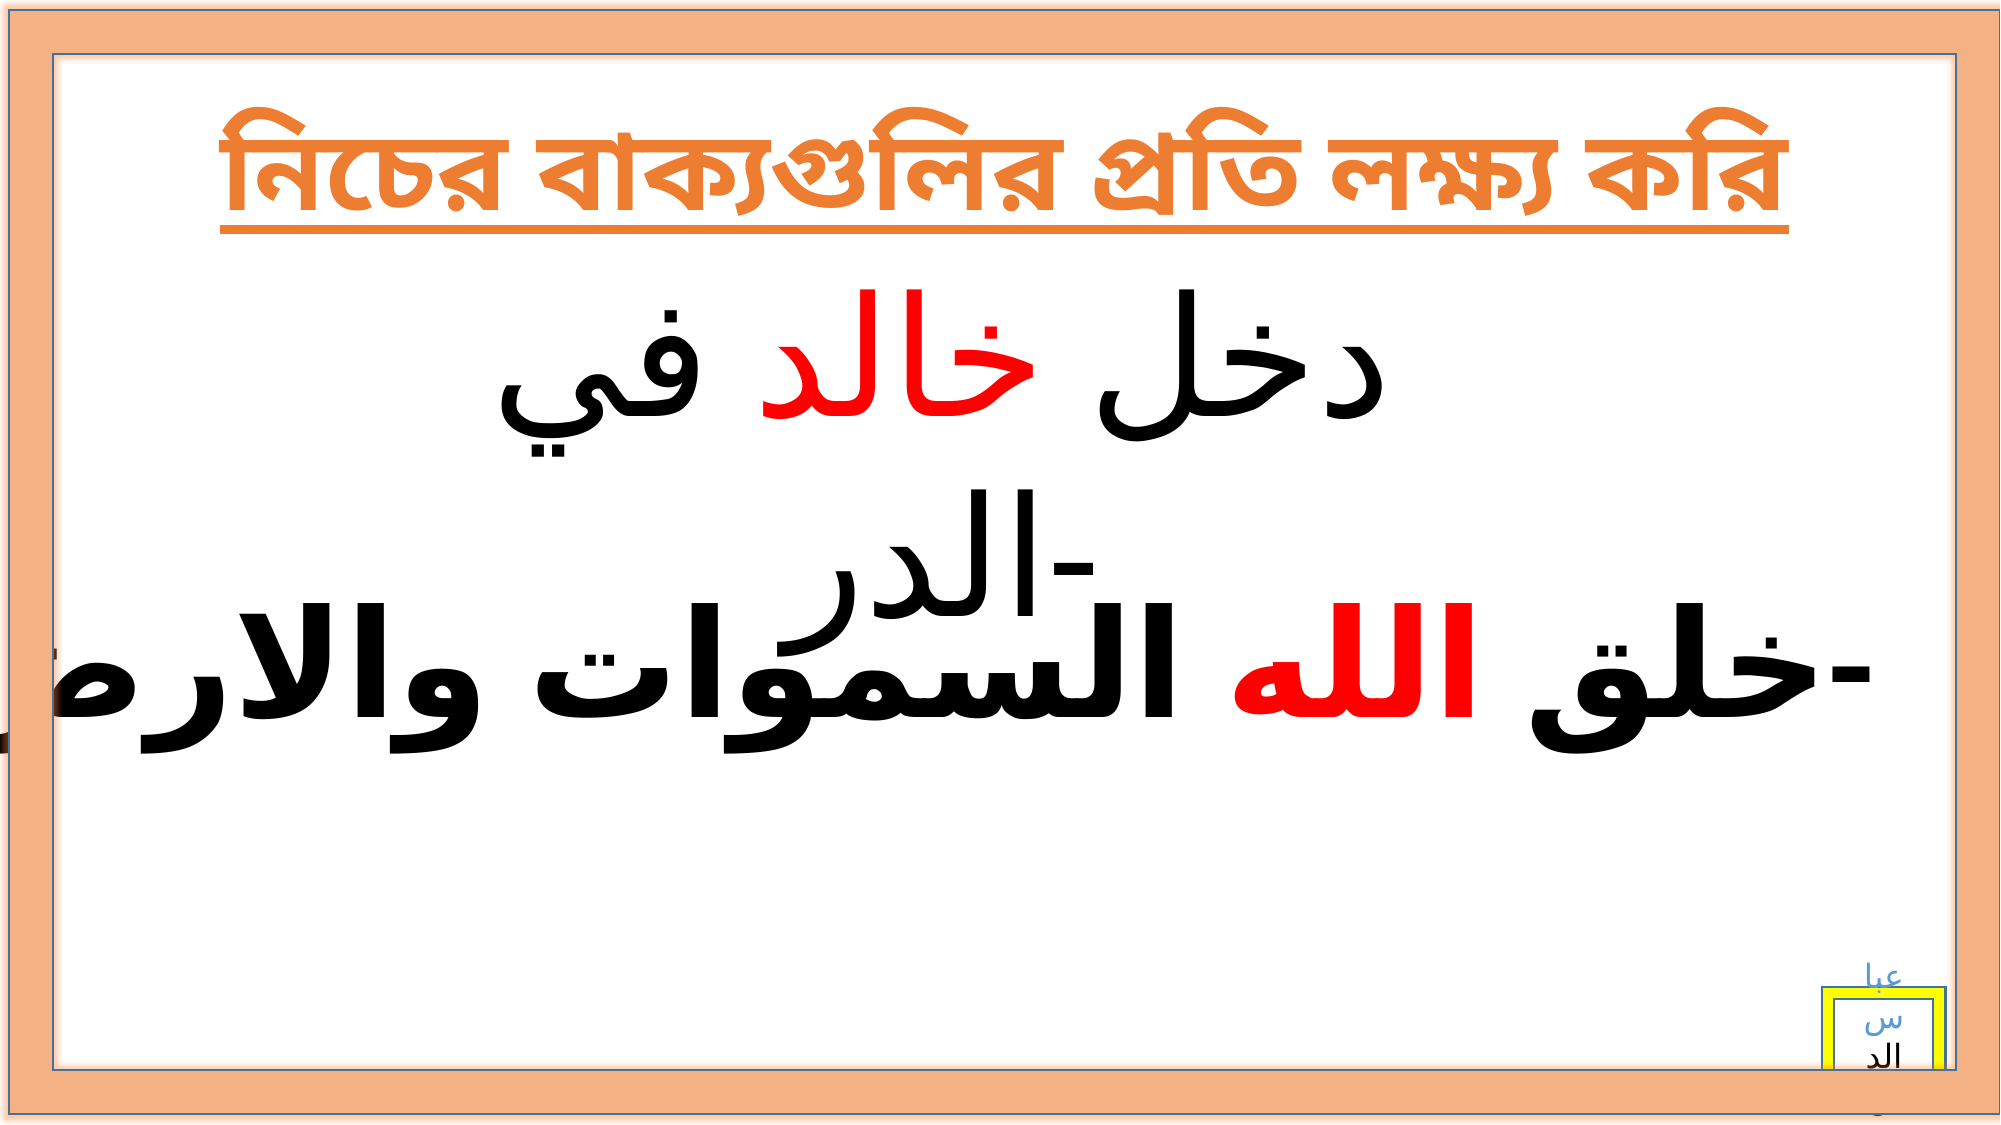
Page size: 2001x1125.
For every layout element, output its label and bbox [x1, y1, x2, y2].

text_box [8, 9, 2000, 1115]
text_box [185, 90, 1946, 1084]
